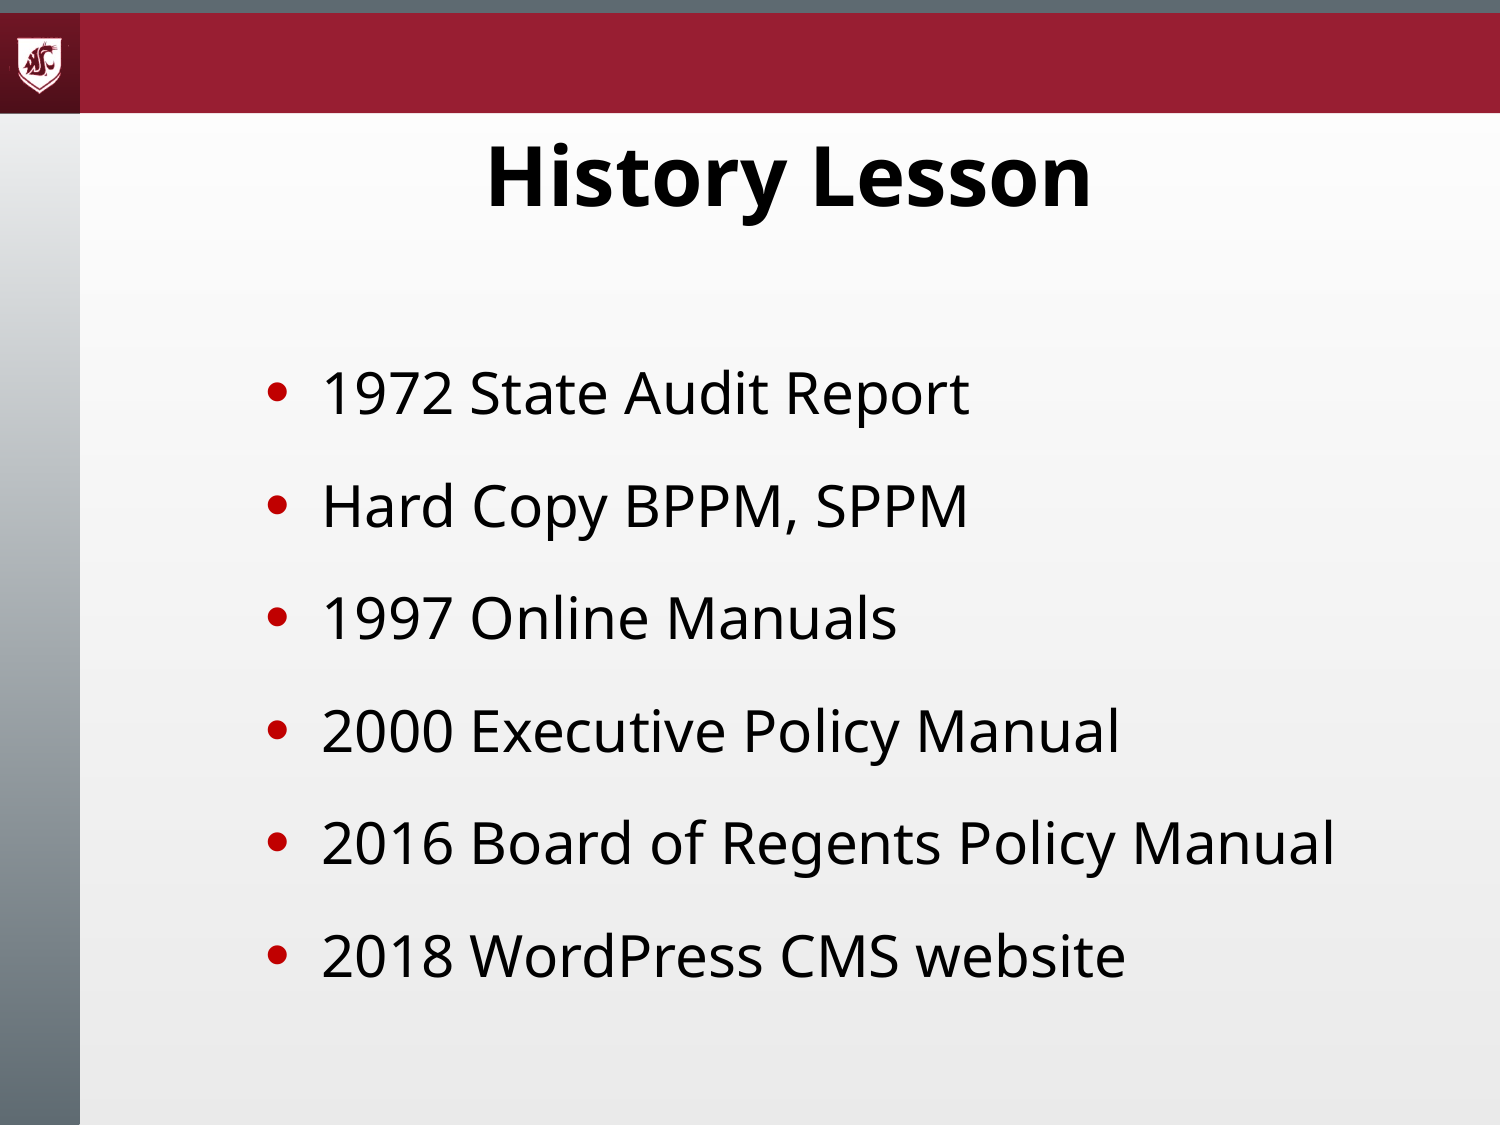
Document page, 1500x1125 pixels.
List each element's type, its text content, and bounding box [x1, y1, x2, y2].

picture [9, 27, 69, 100]
text_box History Lesson [79, 115, 1500, 231]
list 1972 State Audit Report Hard Copy BPPM, SPPM 1997 Online Manuals 2000 Executive Policy Manual 2016 Board of Regents Policy Manual 2018 WordPress CMS website [79, 247, 1485, 998]
